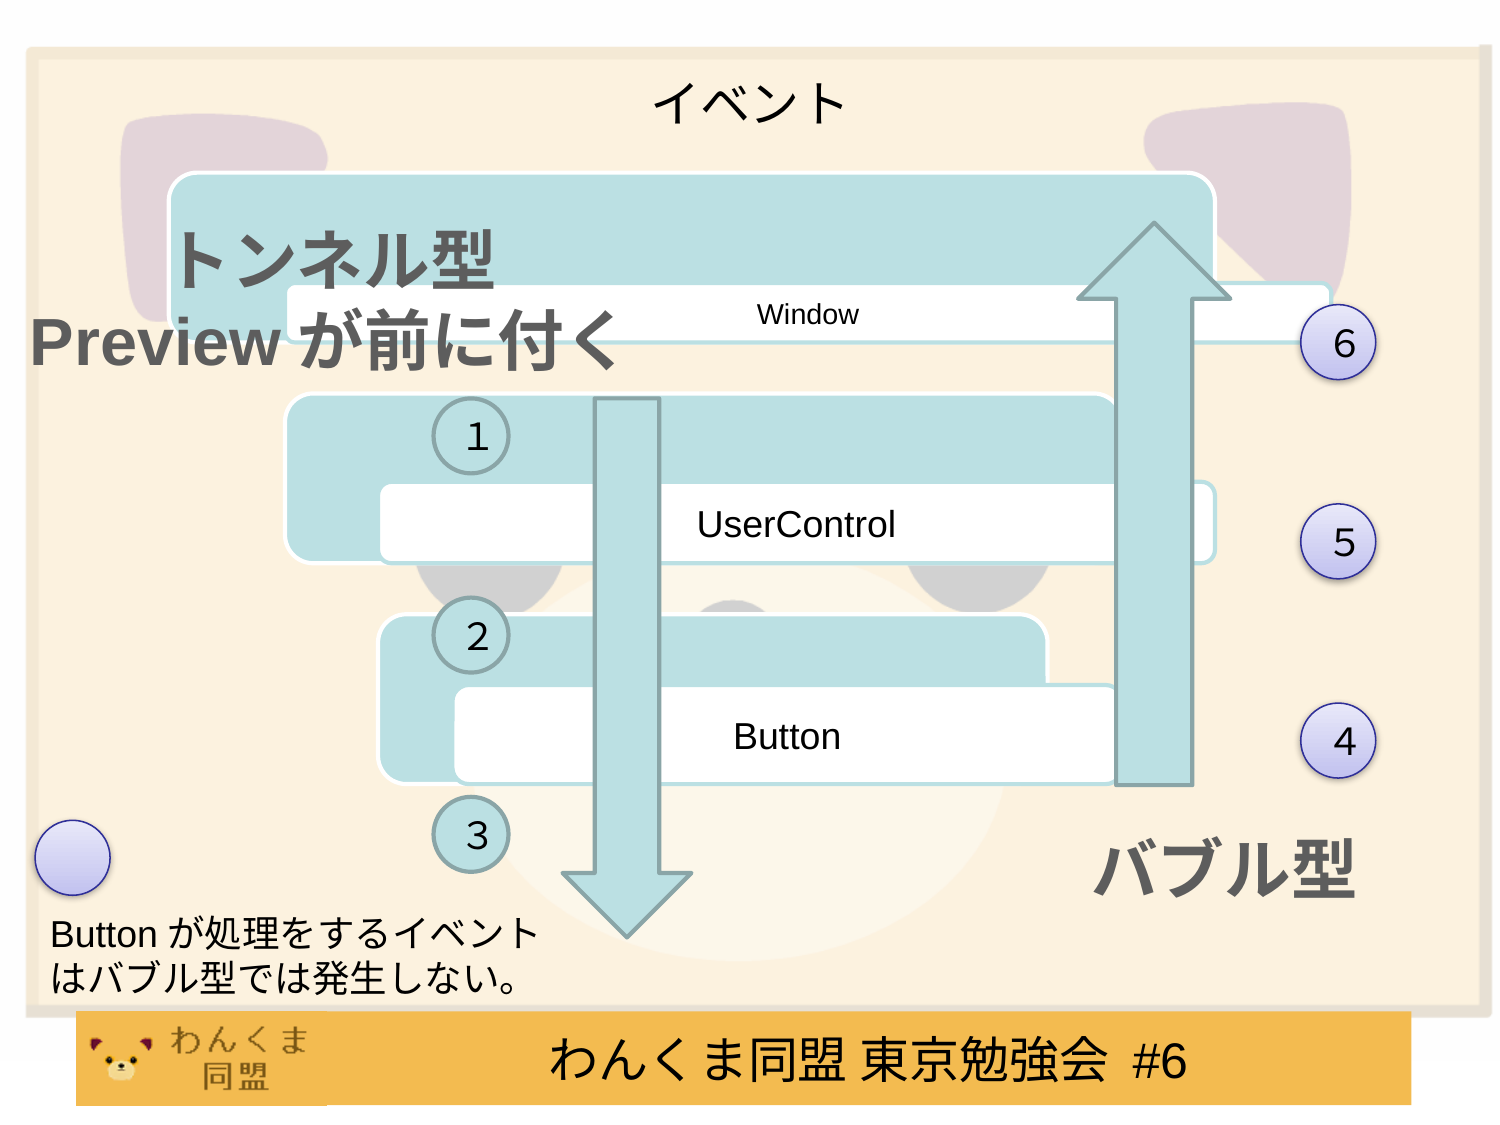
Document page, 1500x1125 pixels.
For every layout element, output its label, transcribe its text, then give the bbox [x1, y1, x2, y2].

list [23, 172, 1477, 1006]
title イベント [74, 44, 1426, 162]
text_box トンネル型 Previewが前に付く [14, 210, 18, 386]
picture [0, 0, 1500, 1106]
